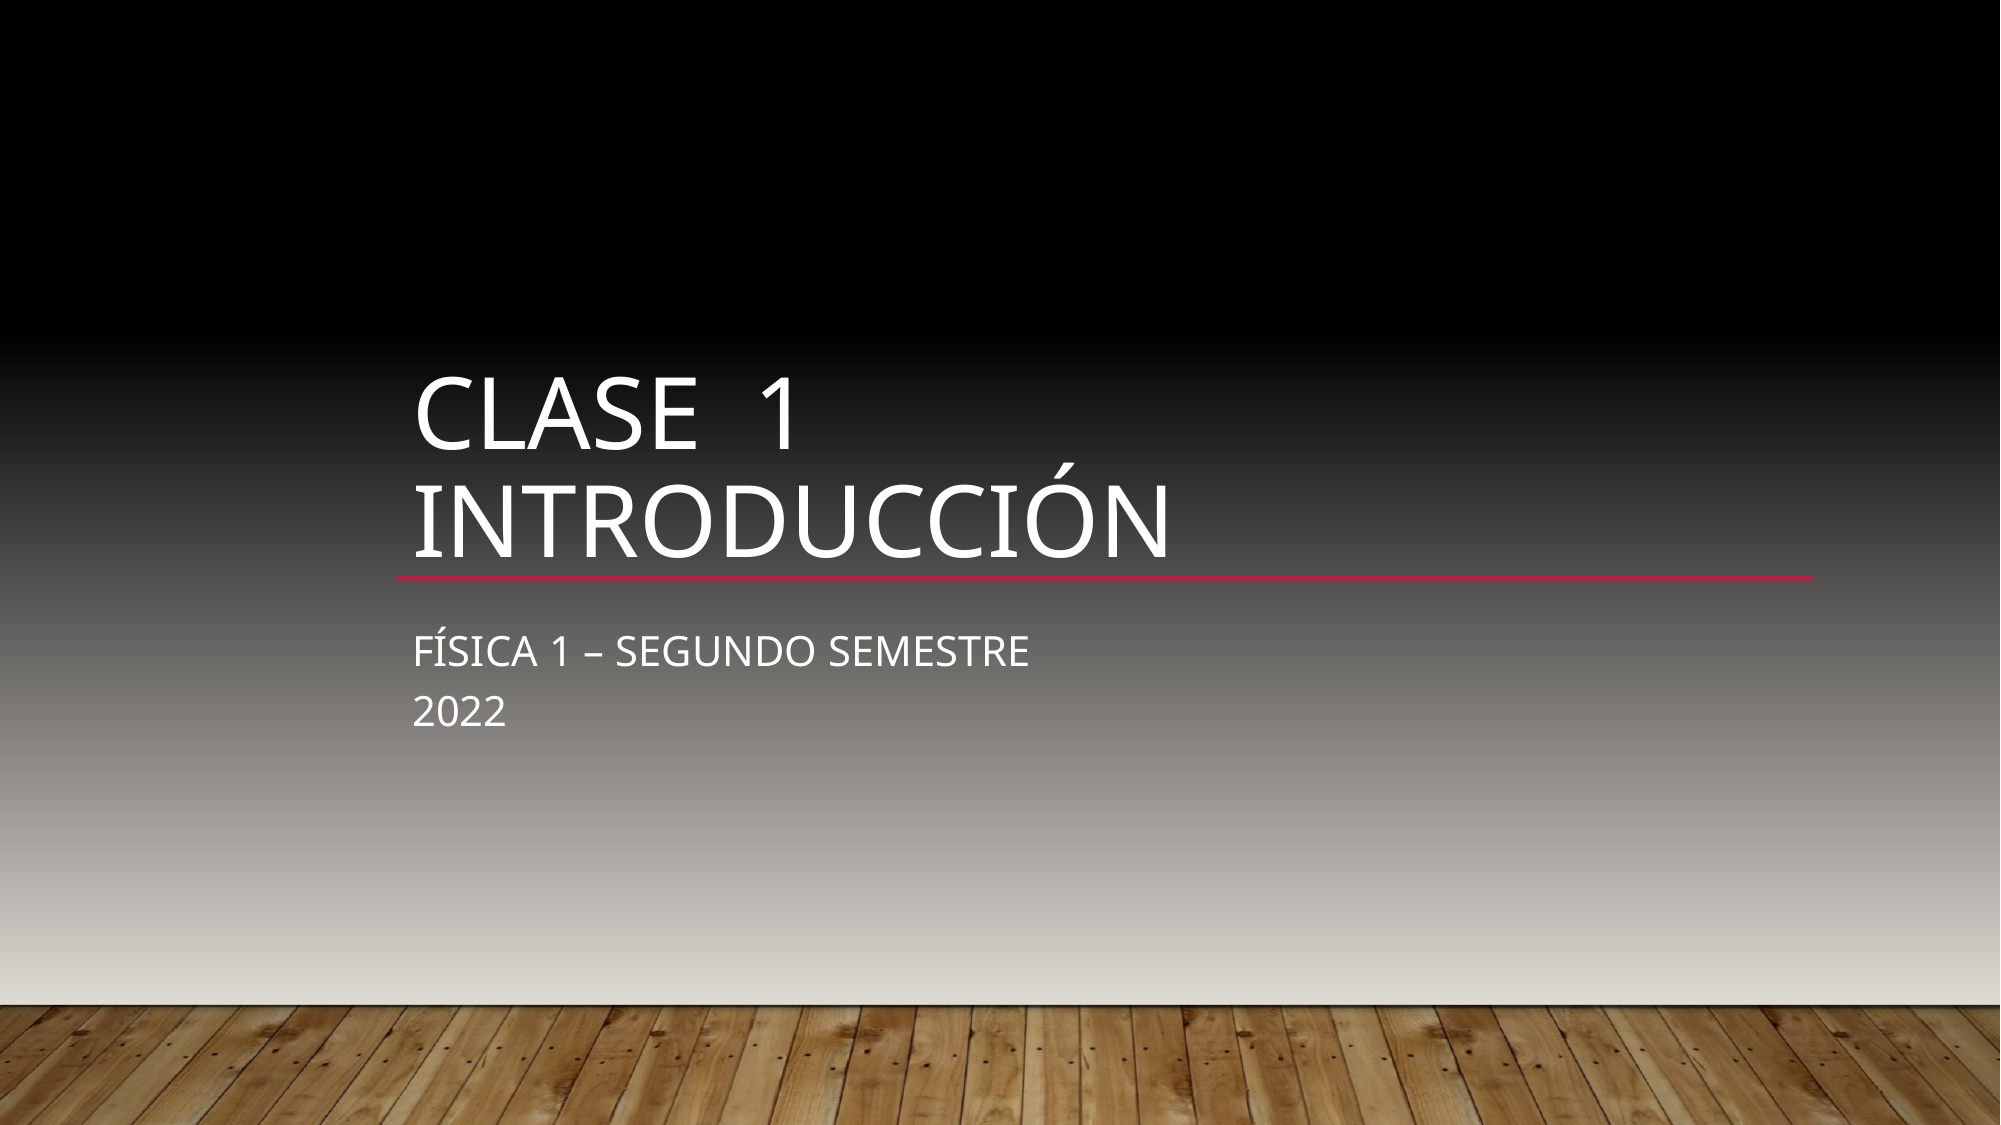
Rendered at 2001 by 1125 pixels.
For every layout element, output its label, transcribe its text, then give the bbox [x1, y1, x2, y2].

title Clase 1 introducción [397, 173, 1885, 699]
picture [0, 1005, 2000, 1125]
subtitle Física 1 – segundo semestre 2022 [397, 599, 1131, 798]
